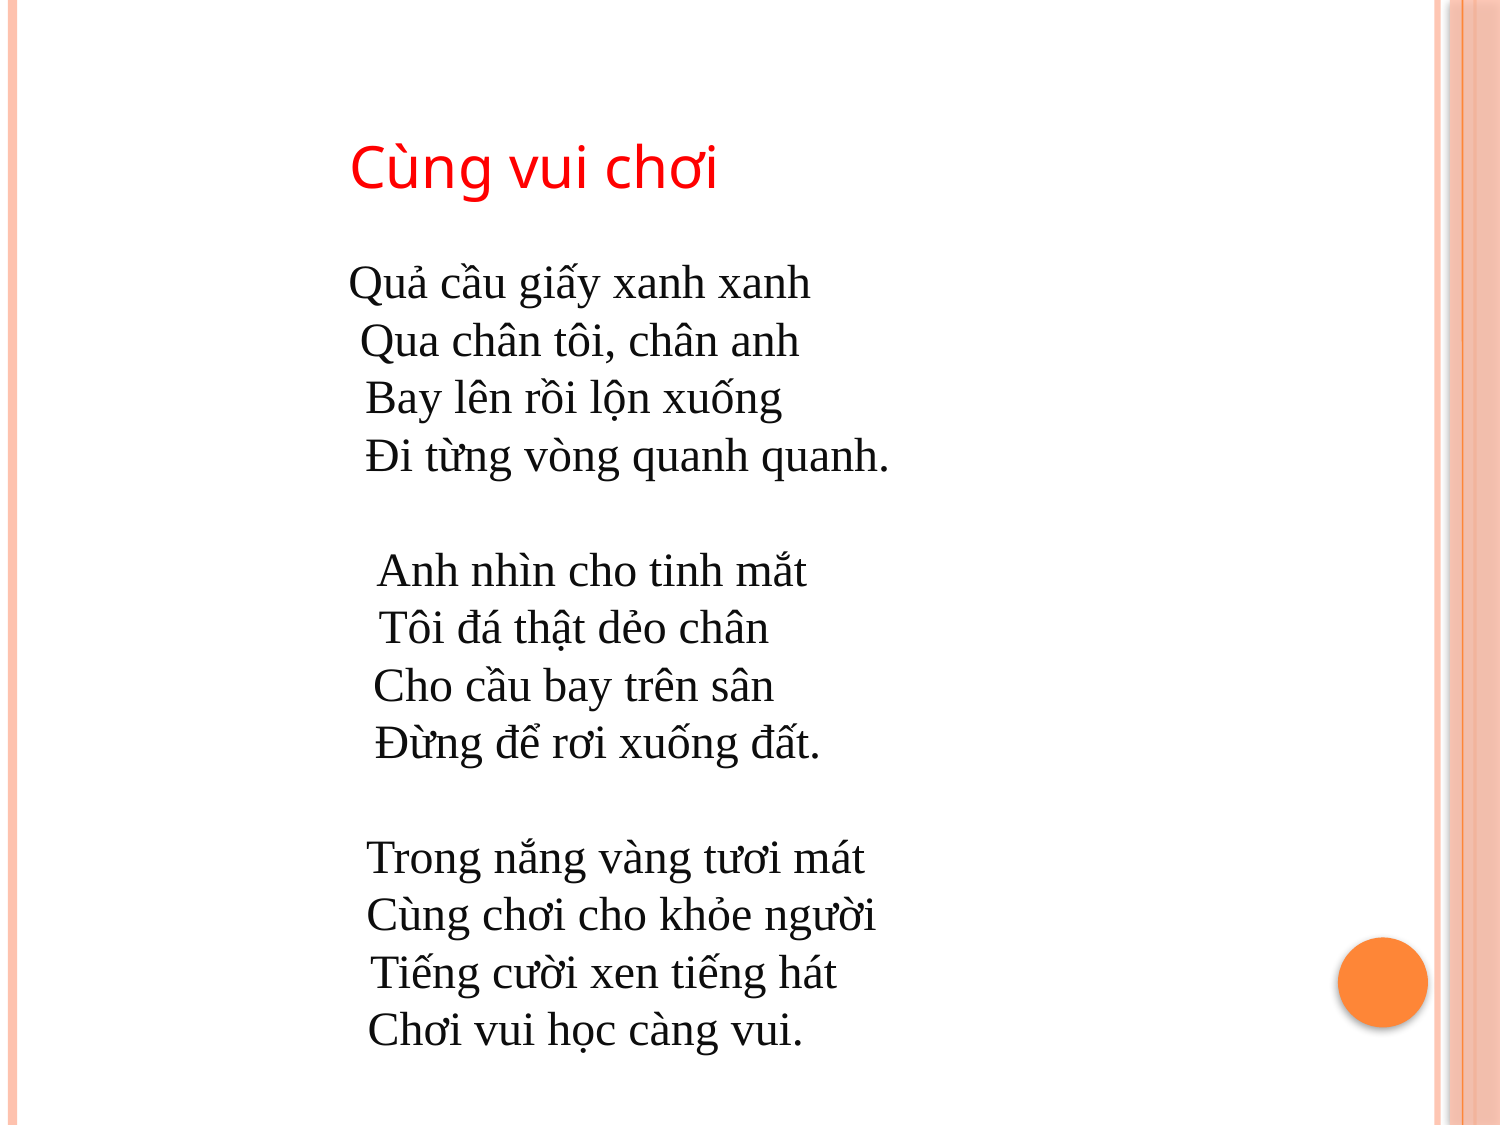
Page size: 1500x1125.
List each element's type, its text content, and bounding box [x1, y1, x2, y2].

text_box Quả cầu giấy xanh xanh Qua chân tôi, chân anh Bay lên rồi lộn xuống Đi từng vòng quanh quanh. Anh nhìn cho tinh mắt Tôi đá thật dẻo chân Cho cầu bay trên sân Đừng để rơi xuống đất. Trong nắng vàng tươi mát Cùng chơi cho khỏe người Tiếng cười xen tiếng hát Chơi vui học càng vui. [199, 243, 950, 1063]
list [0, 0, 1500, 1125]
text_box [93, 46, 1465, 152]
text_box Cùng vui chơi [334, 122, 1500, 207]
